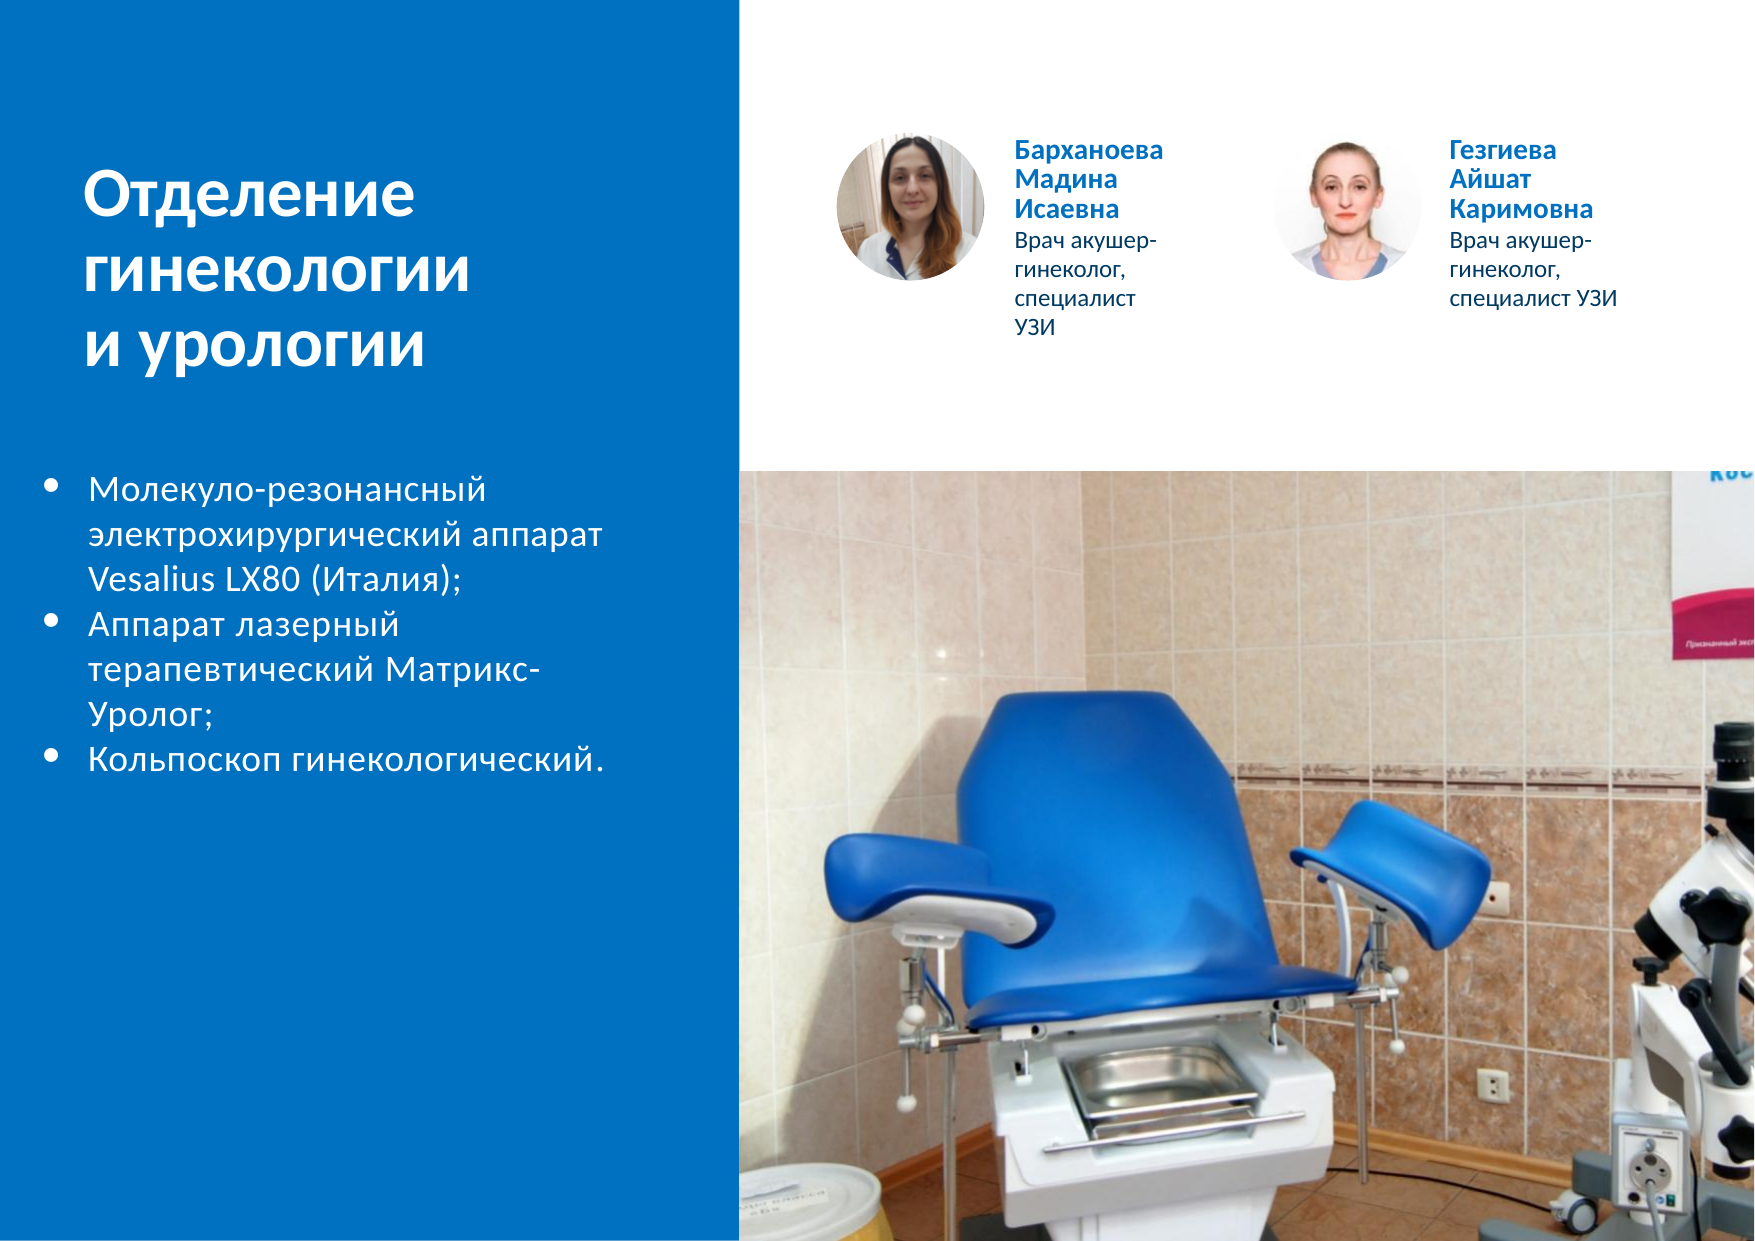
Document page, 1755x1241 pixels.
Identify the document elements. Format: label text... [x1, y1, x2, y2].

title Отделение гинекологии и урологии [83, 153, 692, 381]
text_box Молекуло-резонансный электрохирургический аппарат Vesalius LX80 (Италия); Аппарат лазерный терапевтический Матрикс-Уролог; Кольпоскоп гинекологический. [41, 461, 638, 779]
text_box [0, 0, 741, 1241]
text_box [1271, 130, 1424, 283]
text_box Гезгиева Айшат Каримовна Врач акушер-гинеколог, специалист УЗИ [1434, 129, 1692, 319]
picture [739, 471, 1755, 1241]
text_box [834, 130, 987, 283]
text_box Барханоева Мадина Исаевна Врач акушер-гинеколог, специалист УЗИ [999, 129, 1185, 349]
